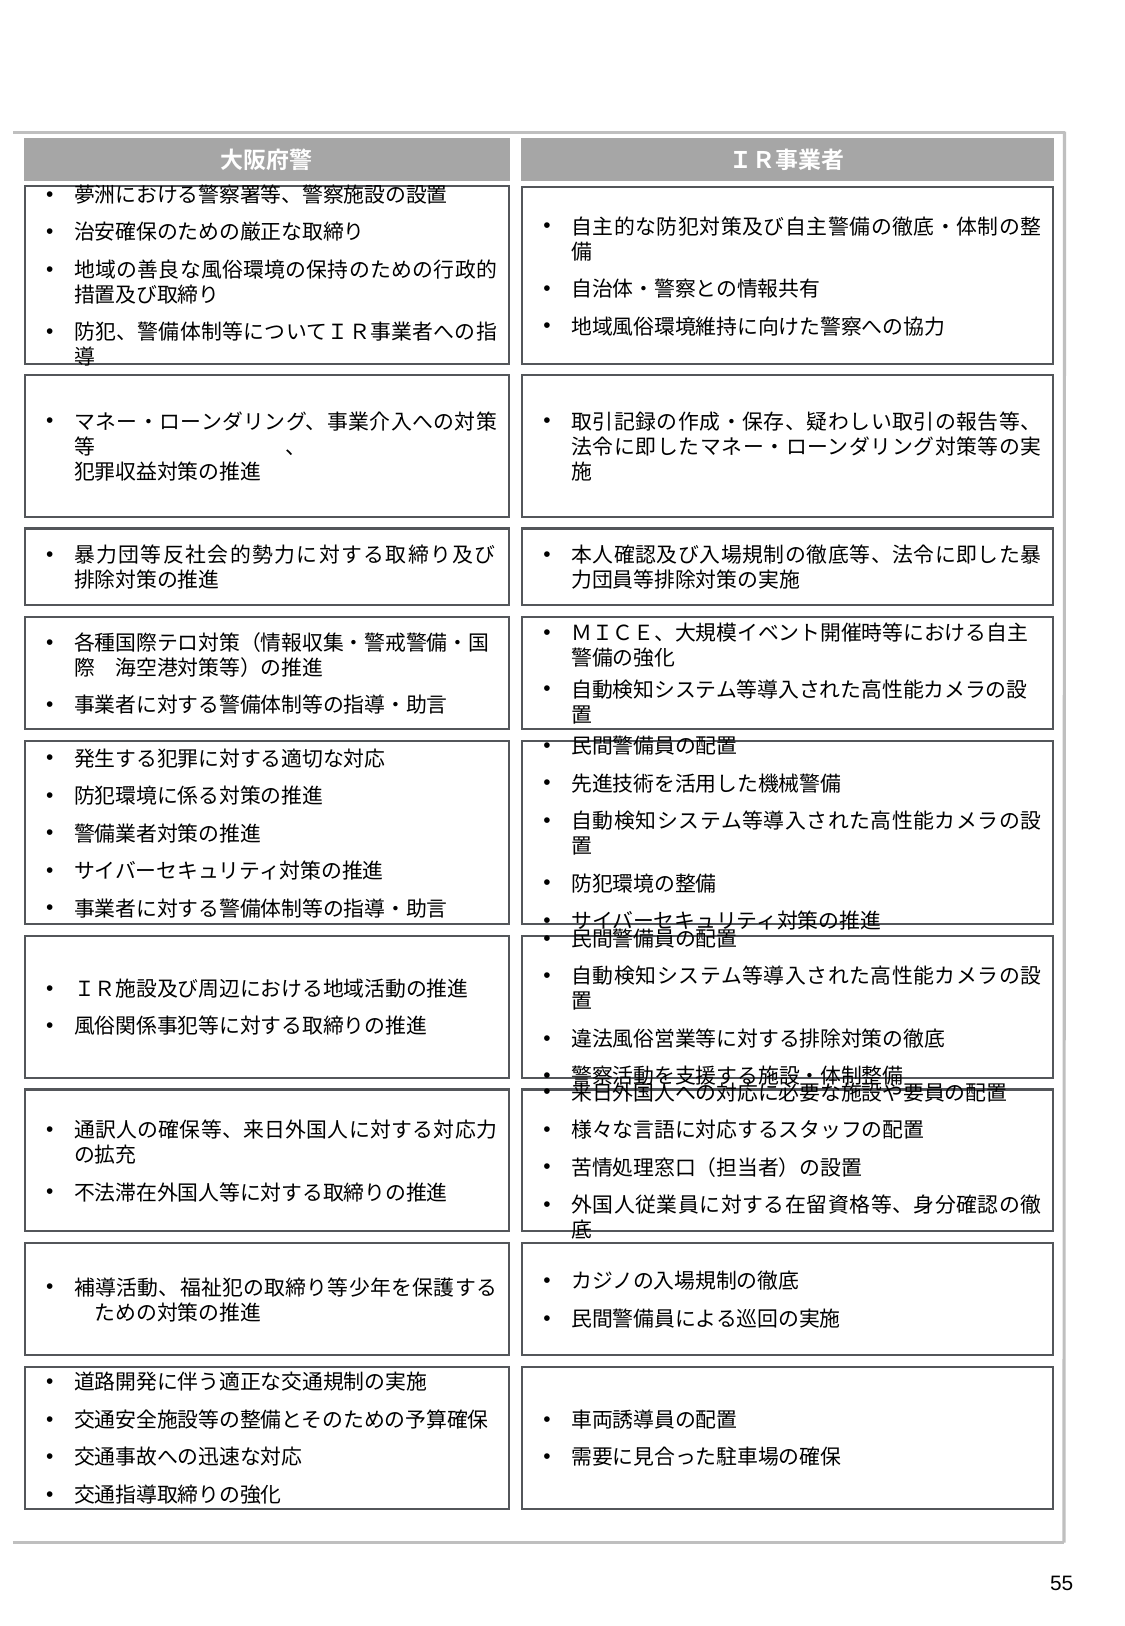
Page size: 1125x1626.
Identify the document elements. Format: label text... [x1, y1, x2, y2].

text_box 自主的な防犯対策及び自主警備の徹底・体制の整備 自治体・警察との情報共有 地域風俗環境維持に向けた警察への協力 [521, 187, 1054, 365]
text_box 暴力団等反社会的勢力に対する取締り及び 排除対策の推進 [24, 528, 509, 606]
text_box 本人確認及び入場規制の徹底等、法令に即した暴力団員等排除対策の実施 [521, 528, 1054, 606]
text_box カジノの入場規制の徹底 民間警備員による巡回の実施 [521, 1243, 1054, 1356]
text_box 大阪府警 [24, 141, 509, 180]
text_box ＭＩＣＥ、大規模イベント開催時等における自主警備の強化 自動検知システム等導入された高性能カメラの設置 [521, 617, 1054, 730]
text_box 民間警備員の配置 先進技術を活用した機械警備 自動検知システム等導入された高性能カメラの設置 防犯環境の整備 サイバーセキュリティ対策の推進 [521, 741, 1054, 925]
slide_number 54 [825, 1562, 1088, 1601]
text_box 車両誘導員の配置 需要に見合った駐車場の確保 [521, 1367, 1054, 1509]
text_box 各種国際テロ対策（情報収集・警戒警備・国際 海空港対策等）の推進 事業者に対する警備体制等の指導・助言 [24, 617, 509, 730]
text_box 通訳人の確保等、来日外国人に対する対応力の拡充 不法滞在外国人等に対する取締りの推進 [24, 1089, 509, 1232]
text_box マネー・ローンダリング、事業介入への対策等、 犯罪収益対策の推進 [24, 374, 509, 517]
text_box 取引記録の作成・保存、疑わしい取引の報告等、法令に即したマネー・ローンダリング対策等の実施 [521, 374, 1054, 517]
text_box ＩＲ施設及び周辺における地域活動の推進 風俗関係事犯等に対する取締りの推進 [24, 935, 509, 1078]
text_box 道路開発に伴う適正な交通規制の実施 交通安全施設等の整備とそのための予算確保 交通事故への迅速な対応 交通指導取締りの強化 [24, 1367, 509, 1509]
text_box 民間警備員の配置 自動検知システム等導入された高性能カメラの設置 違法風俗営業等に対する排除対策の徹底 警察活動を支援する施設・体制整備 [521, 935, 1054, 1078]
text_box ＩＲ事業者 [521, 141, 1054, 180]
text_box 発生する犯罪に対する適切な対応 防犯環境に係る対策の推進 警備業者対策の推進 サイバーセキュリティ対策の推進 事業者に対する警備体制等の指導・助言 [24, 741, 509, 925]
text_box 来日外国人への対応に必要な施設や要員の配置 様々な言語に対応するスタッフの配置 苦情処理窓口（担当者）の設置 外国人従業員に対する在留資格等、身分確認の徹底 [521, 1089, 1054, 1232]
text_box 夢洲における警察署等、警察施設の設置 治安確保のための厳正な取締り 地域の善良な風俗環境の保持のための行政的措置及び取締り 防犯、警備体制等についてＩＲ事業者への指導 [24, 185, 509, 365]
text_box 補導活動、福祉犯の取締り等少年を保護する ための対策の推進 [24, 1243, 509, 1356]
